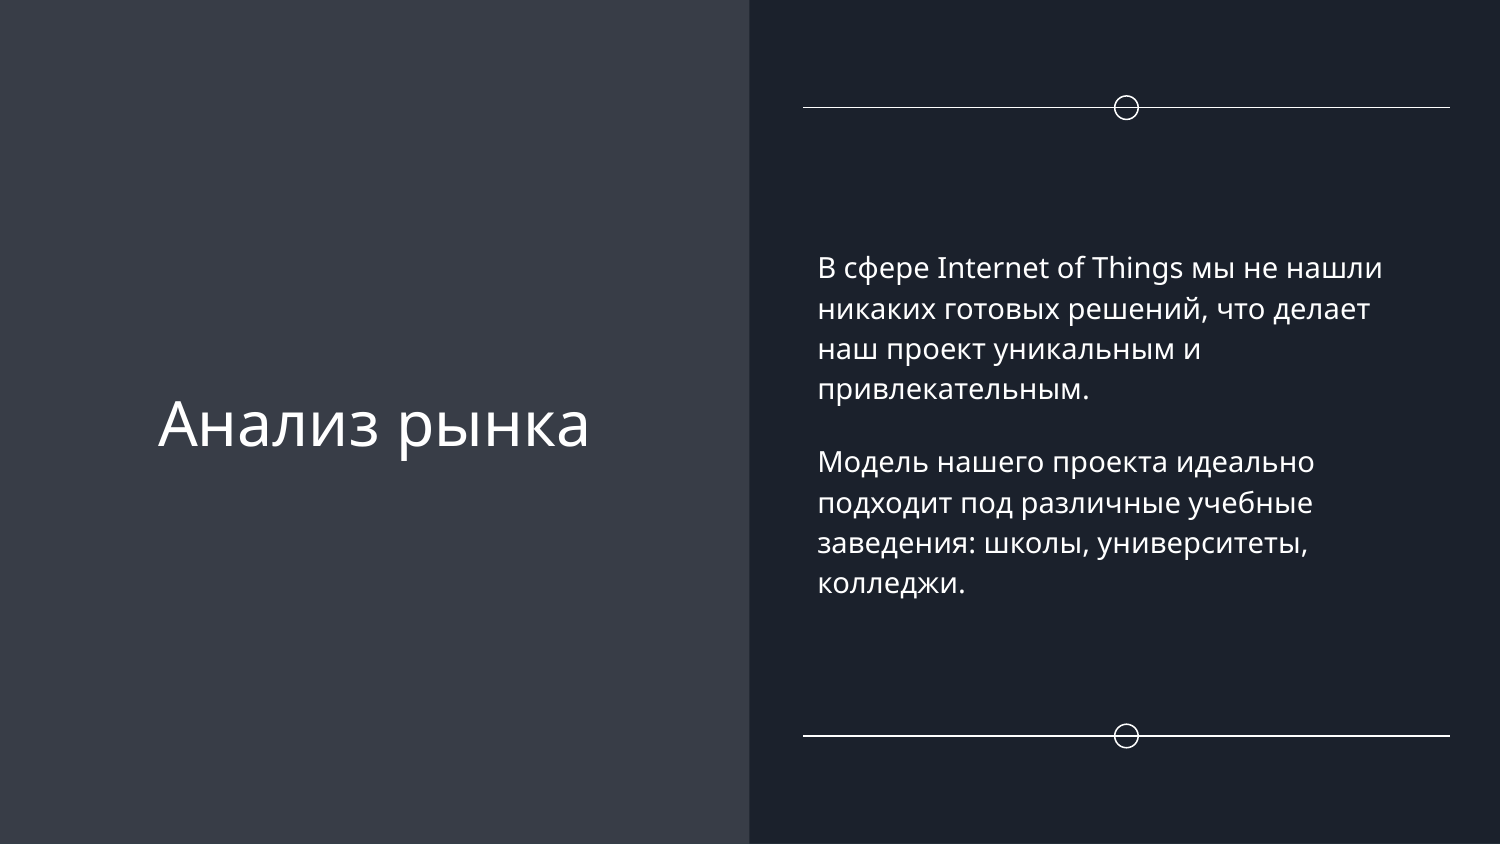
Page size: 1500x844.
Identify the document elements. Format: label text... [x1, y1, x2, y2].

list В сфере Internet of Things мы не нашли никаких готовых решений, что делает наш проект уникальным и привлекательным. Модель нашего проекта идеально подходит под различные учебные заведения: школы, университеты, колледжи. [802, 175, 1450, 669]
title Анализ рынка [51, 175, 699, 669]
